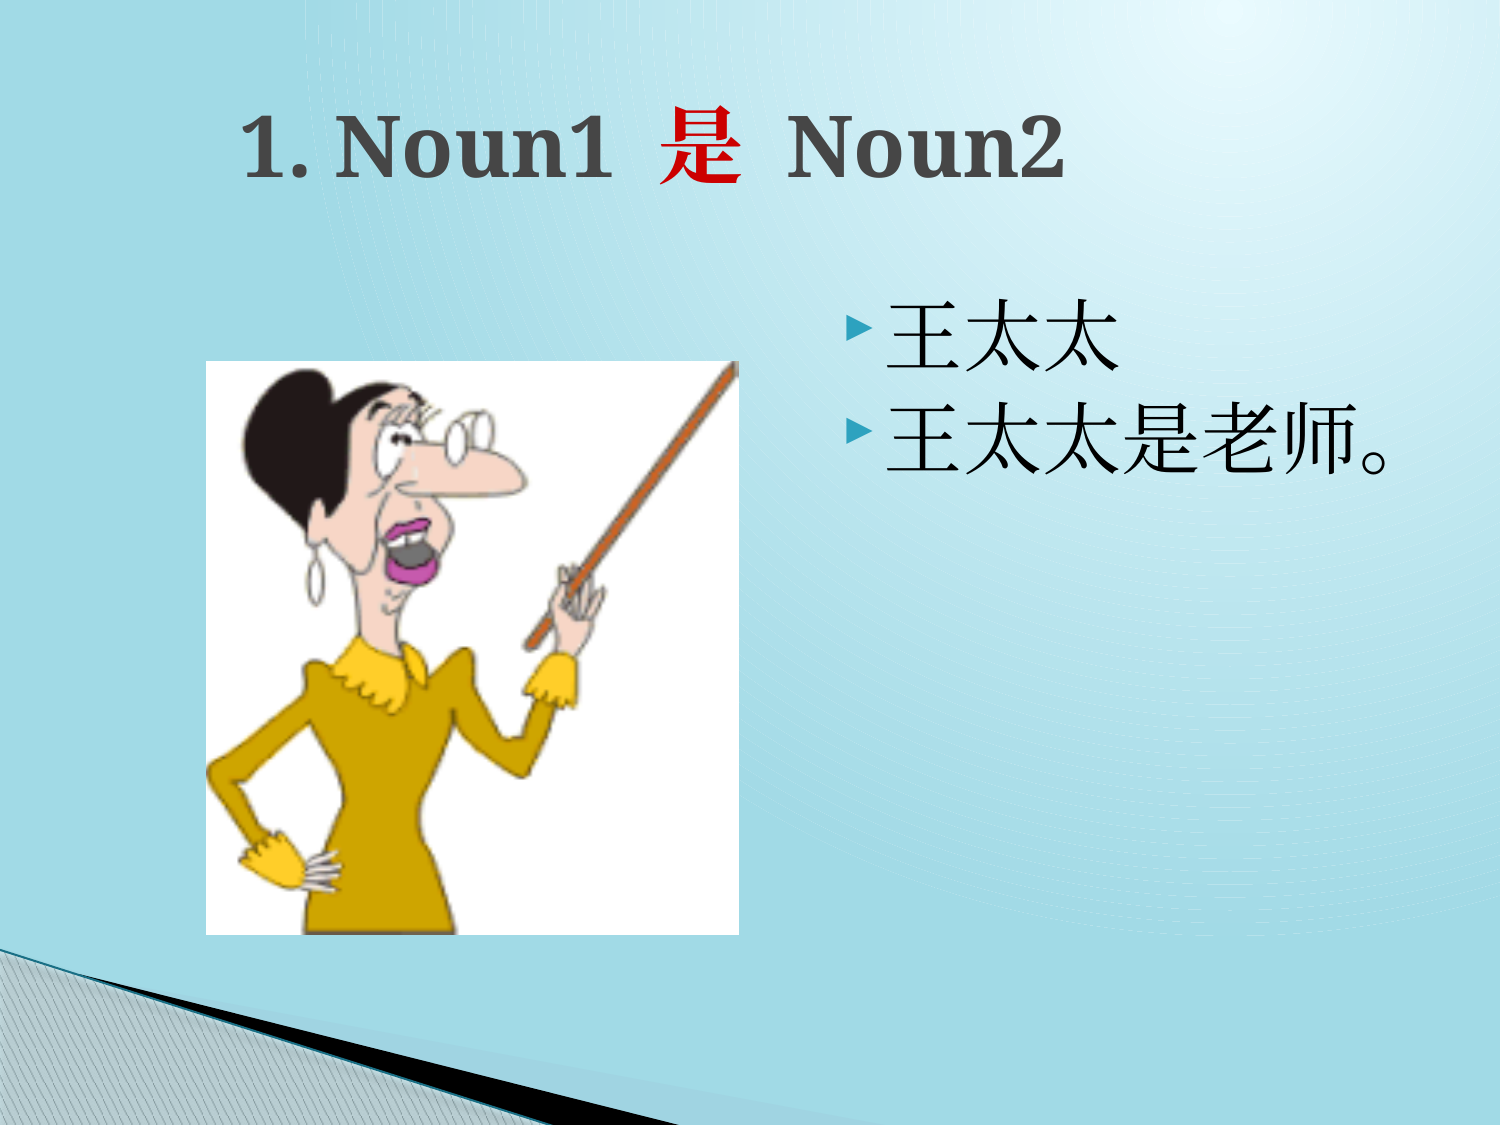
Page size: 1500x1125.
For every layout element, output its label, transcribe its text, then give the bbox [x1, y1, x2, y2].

list 王太太 王太太是老师。 [809, 278, 1398, 954]
title 1. Noun1 是 Noun2 [224, 49, 1425, 237]
picture [206, 361, 739, 935]
